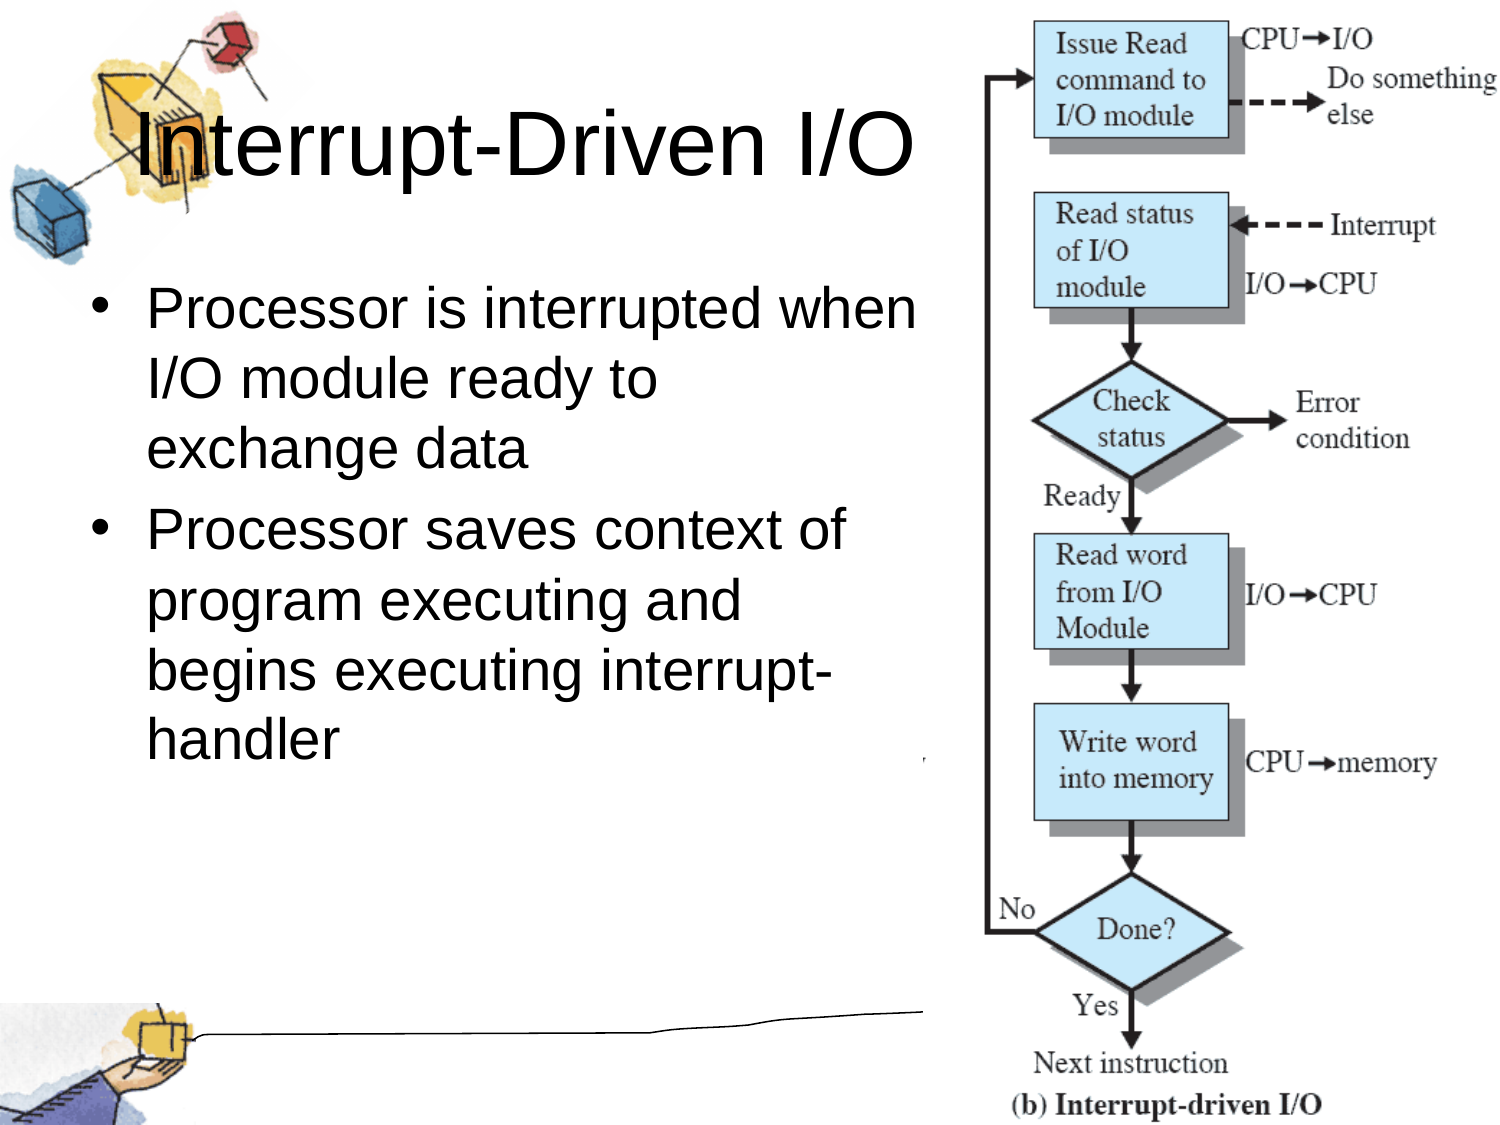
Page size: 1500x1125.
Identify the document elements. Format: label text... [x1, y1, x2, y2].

picture [0, 85, 167, 305]
picture [0, 1003, 196, 1125]
picture [922, 0, 1500, 1125]
title Interrupt-Driven I/O [74, 44, 917, 233]
picture [114, 0, 274, 44]
list Processor is interrupted when I/O module ready to exchange data Processor saves context of program executing and begins executing interrupt-handler [74, 262, 917, 1076]
